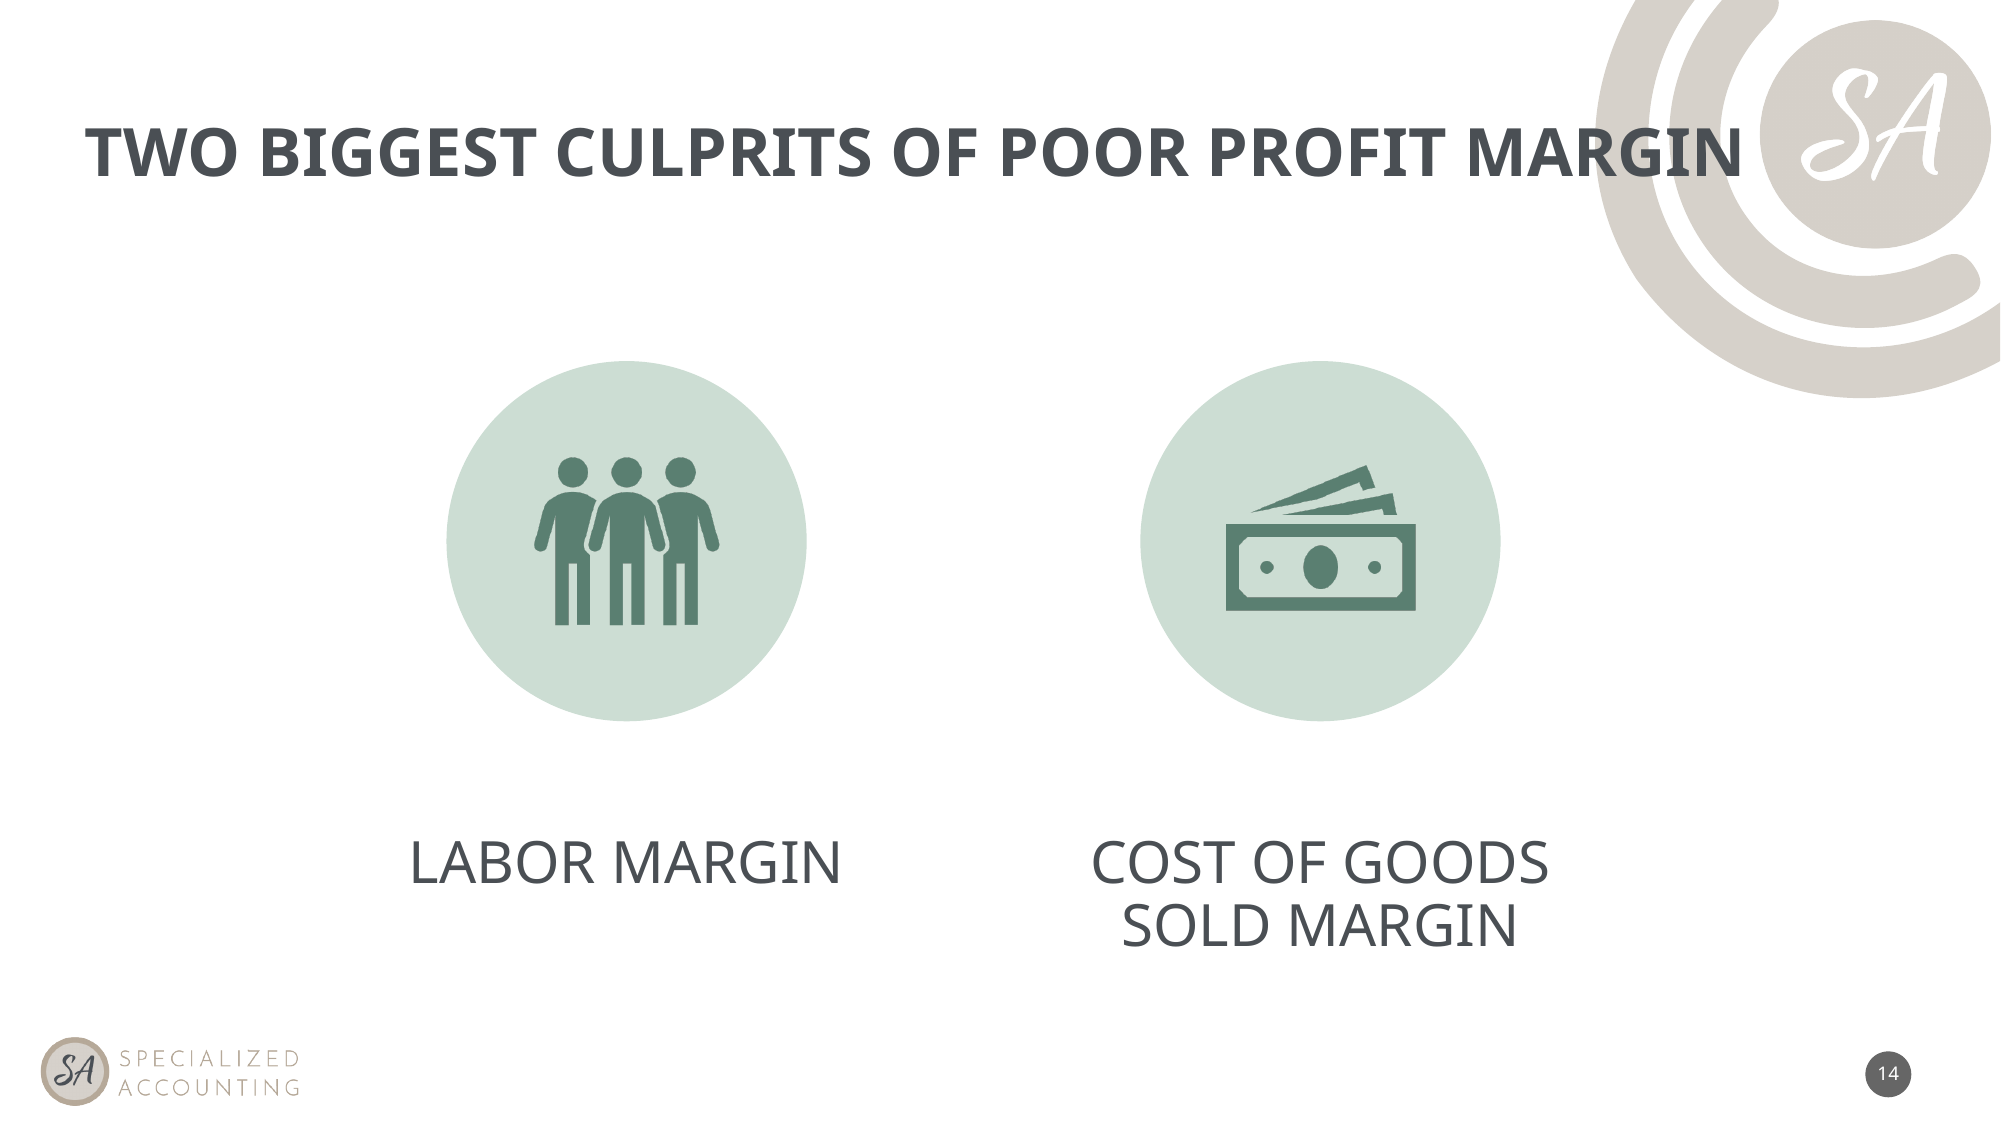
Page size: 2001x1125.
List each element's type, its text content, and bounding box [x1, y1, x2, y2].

text_box [522, 437, 731, 646]
slide_number 14 [1864, 1059, 1913, 1090]
text_box [446, 361, 807, 722]
title Two biggest Culprits of poor profit margin [84, 40, 1914, 192]
picture [1744, 0, 2000, 256]
text_box [1140, 361, 1501, 722]
text_box Labor Margin [331, 833, 922, 952]
text_box [1216, 437, 1425, 646]
text_box Cost of Goods Sold Margin [1025, 833, 1616, 952]
picture [31, 1023, 325, 1122]
